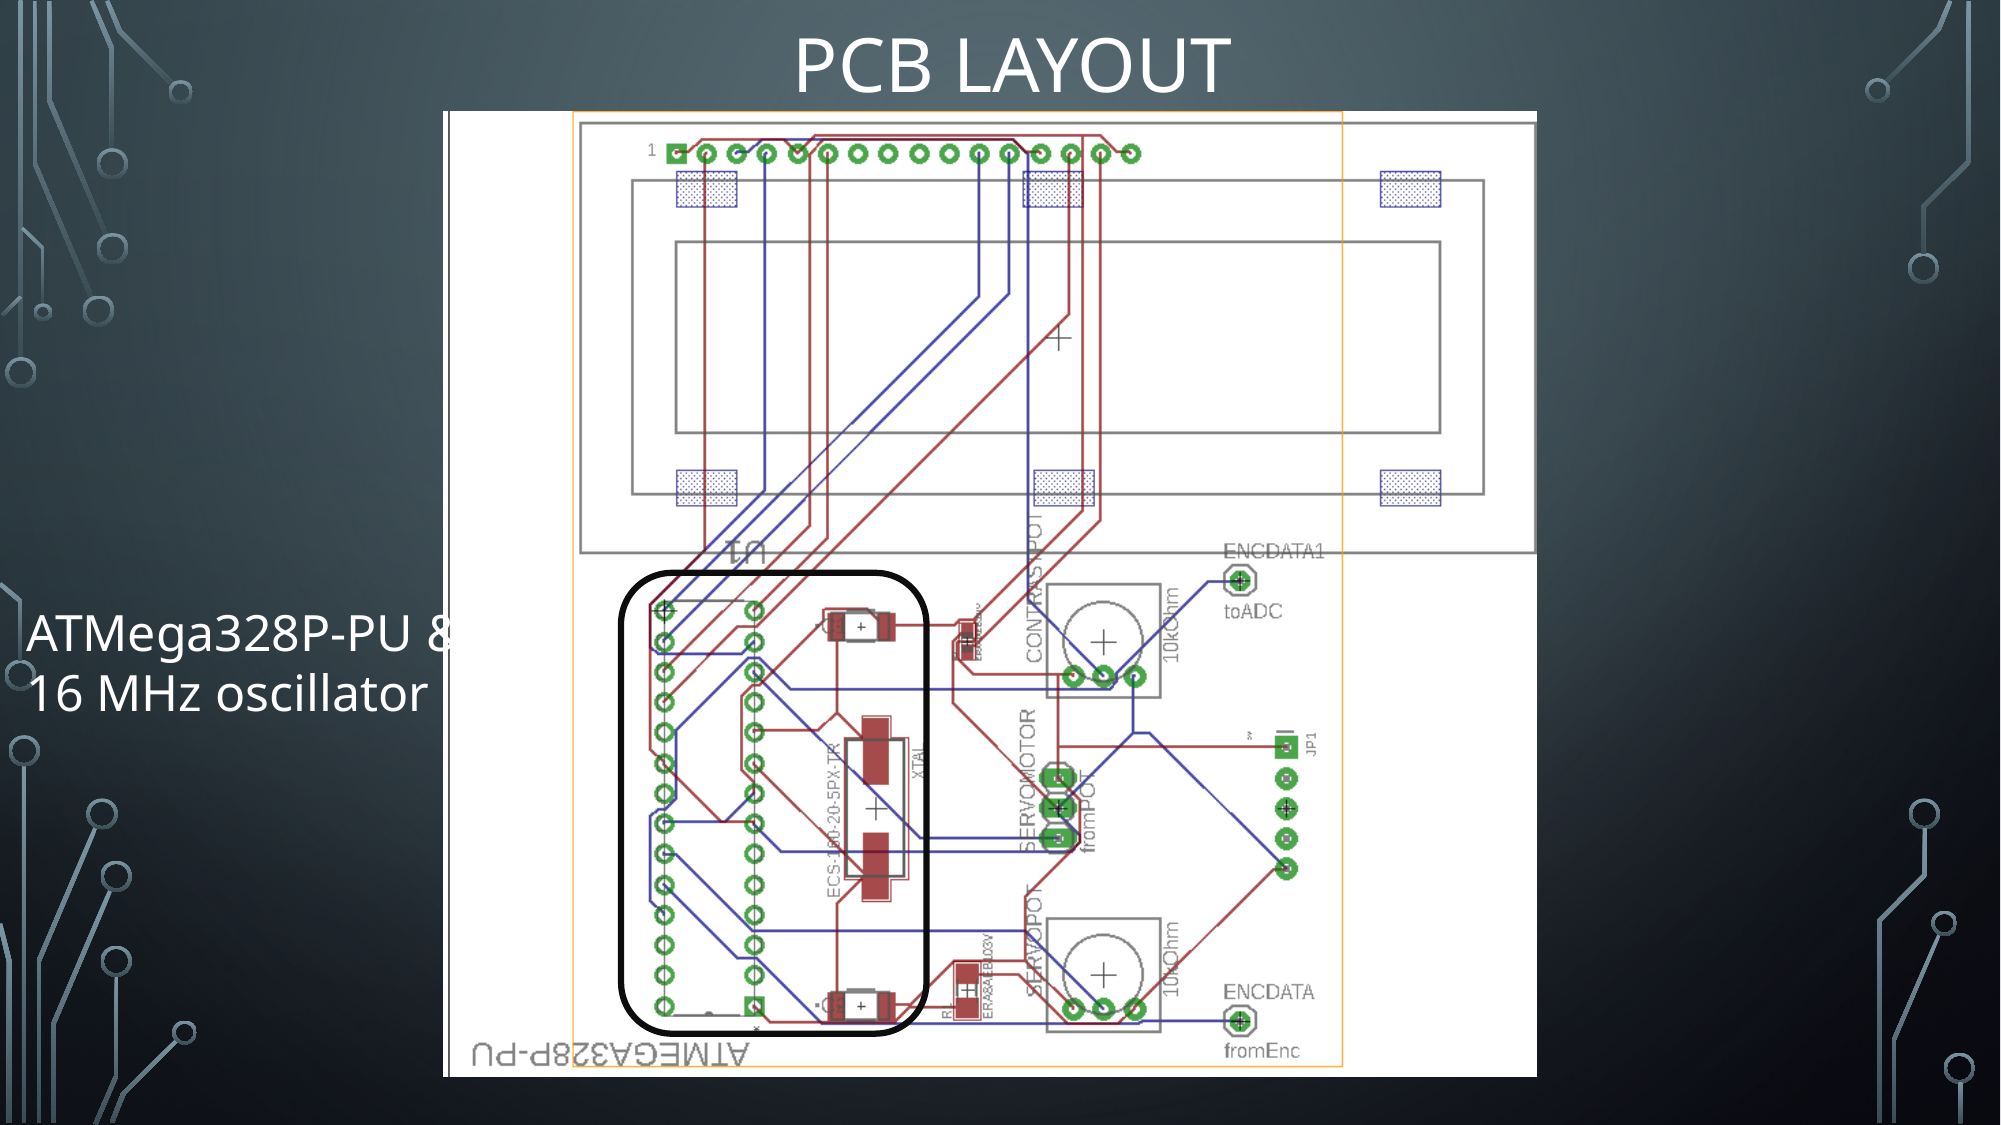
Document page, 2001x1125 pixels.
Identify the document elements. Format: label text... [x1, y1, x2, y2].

title PCB Layout [777, 0, 2000, 175]
text_box ATMega328P-PU & 16 MHz oscillator [11, 593, 443, 729]
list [443, 111, 1538, 1077]
